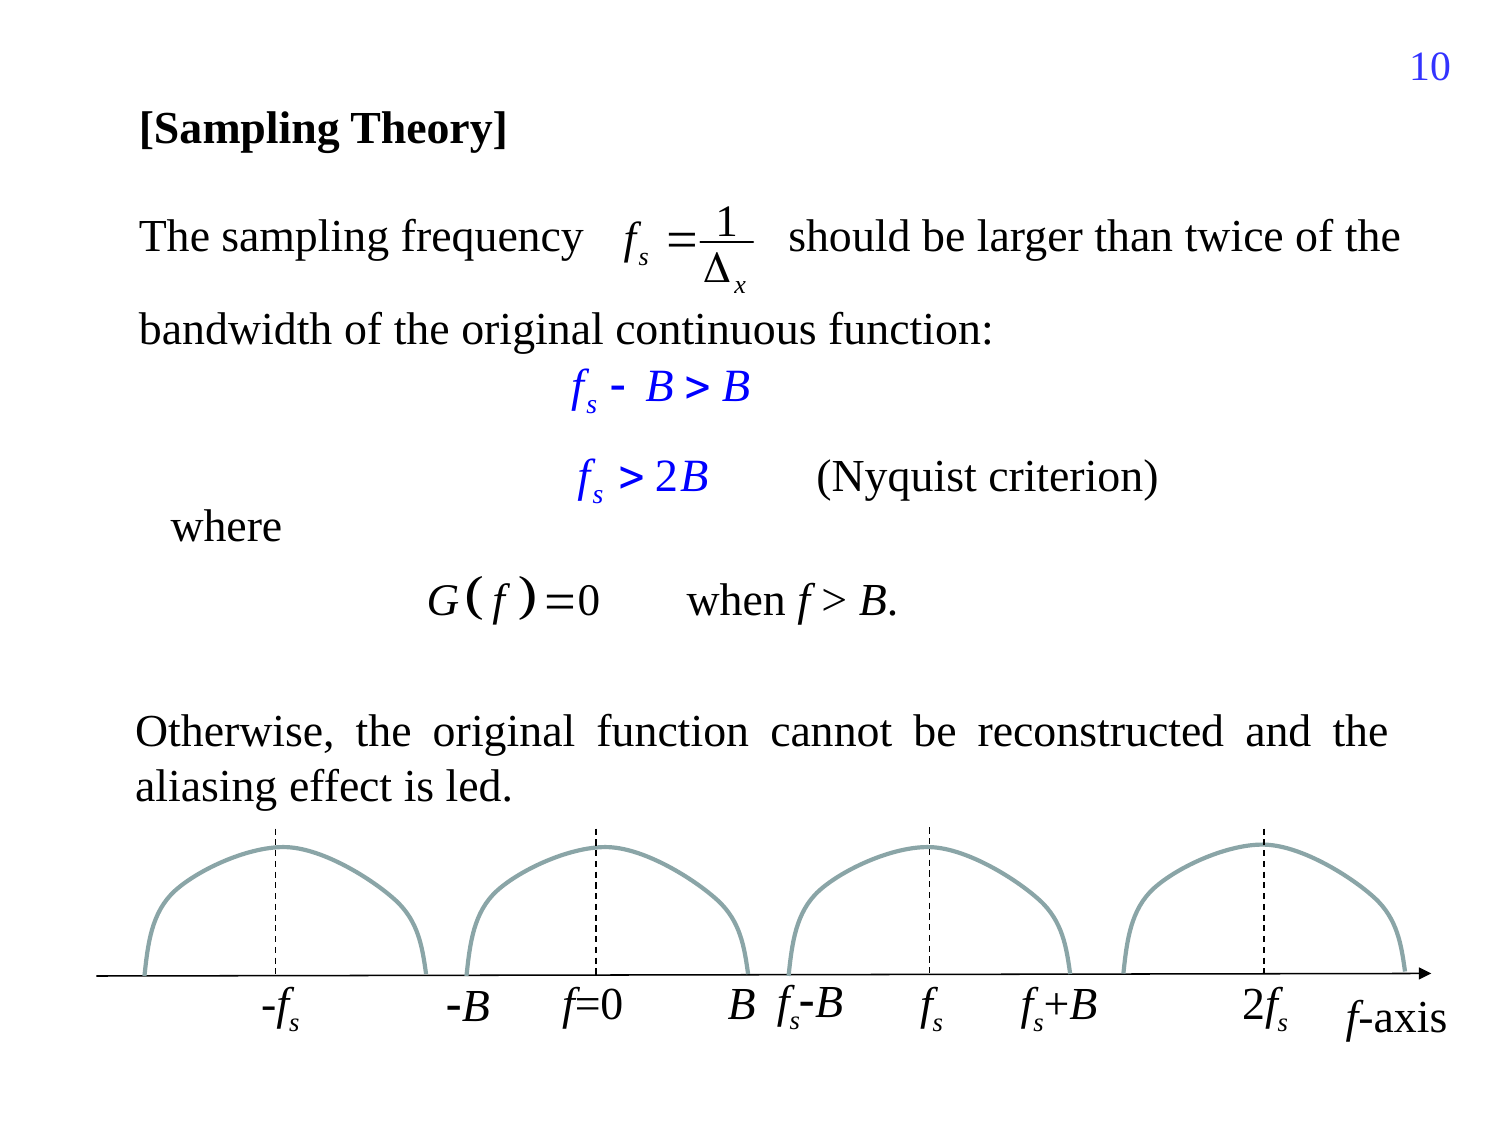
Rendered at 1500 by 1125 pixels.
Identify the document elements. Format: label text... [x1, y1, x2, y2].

text_box [142, 845, 271, 971]
text_box [1268, 842, 1408, 971]
text_box 2fs [1268, 966, 1306, 971]
text_box -fs [246, 985, 325, 1044]
text_box fsB [762, 985, 889, 1042]
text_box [608, 193, 763, 303]
text_box 2fs [1227, 985, 1306, 1044]
text_box The sampling frequency [123, 198, 602, 269]
text_box fs+B [1005, 985, 1133, 1044]
text_box (Nyquist criterion) [801, 438, 1218, 508]
text_box [Sampling Theory] [123, 90, 904, 160]
text_box [934, 845, 1072, 971]
text_box f=0 [547, 966, 591, 971]
text_box f-axis [1330, 979, 1466, 1049]
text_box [601, 973, 925, 977]
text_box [564, 451, 713, 509]
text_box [96, 973, 272, 977]
text_box when f > B. [671, 562, 1010, 633]
text_box fs [905, 966, 924, 971]
slide_number 429 [1304, 30, 1467, 110]
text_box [558, 361, 755, 419]
text_box [787, 845, 924, 971]
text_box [932, 973, 1260, 977]
text_box [601, 844, 750, 966]
text_box fs [934, 966, 984, 971]
text_box B [712, 985, 762, 1037]
text_box -fs [281, 966, 325, 971]
text_box fs [905, 985, 984, 1044]
text_box Otherwise, the original function cannot be reconstructed and the aliasing effect is led. [120, 693, 1405, 818]
text_box f=0 [547, 985, 712, 1037]
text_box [1267, 973, 1432, 977]
text_box 2fs [1227, 966, 1259, 971]
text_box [420, 566, 606, 643]
text_box should be larger than twice of the [773, 198, 1435, 269]
text_box B [712, 966, 762, 971]
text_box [280, 973, 592, 977]
text_box fsB [762, 964, 889, 971]
text_box -fs [246, 966, 271, 971]
text_box [1122, 842, 1259, 971]
text_box fs+B [1005, 966, 1133, 971]
text_box [465, 846, 591, 971]
text_box B [431, 985, 520, 1039]
text_box bandwidth of the original continuous function: [124, 291, 1247, 361]
text_box [281, 844, 428, 971]
text_box f=0 [601, 966, 712, 971]
text_box where [155, 488, 338, 558]
